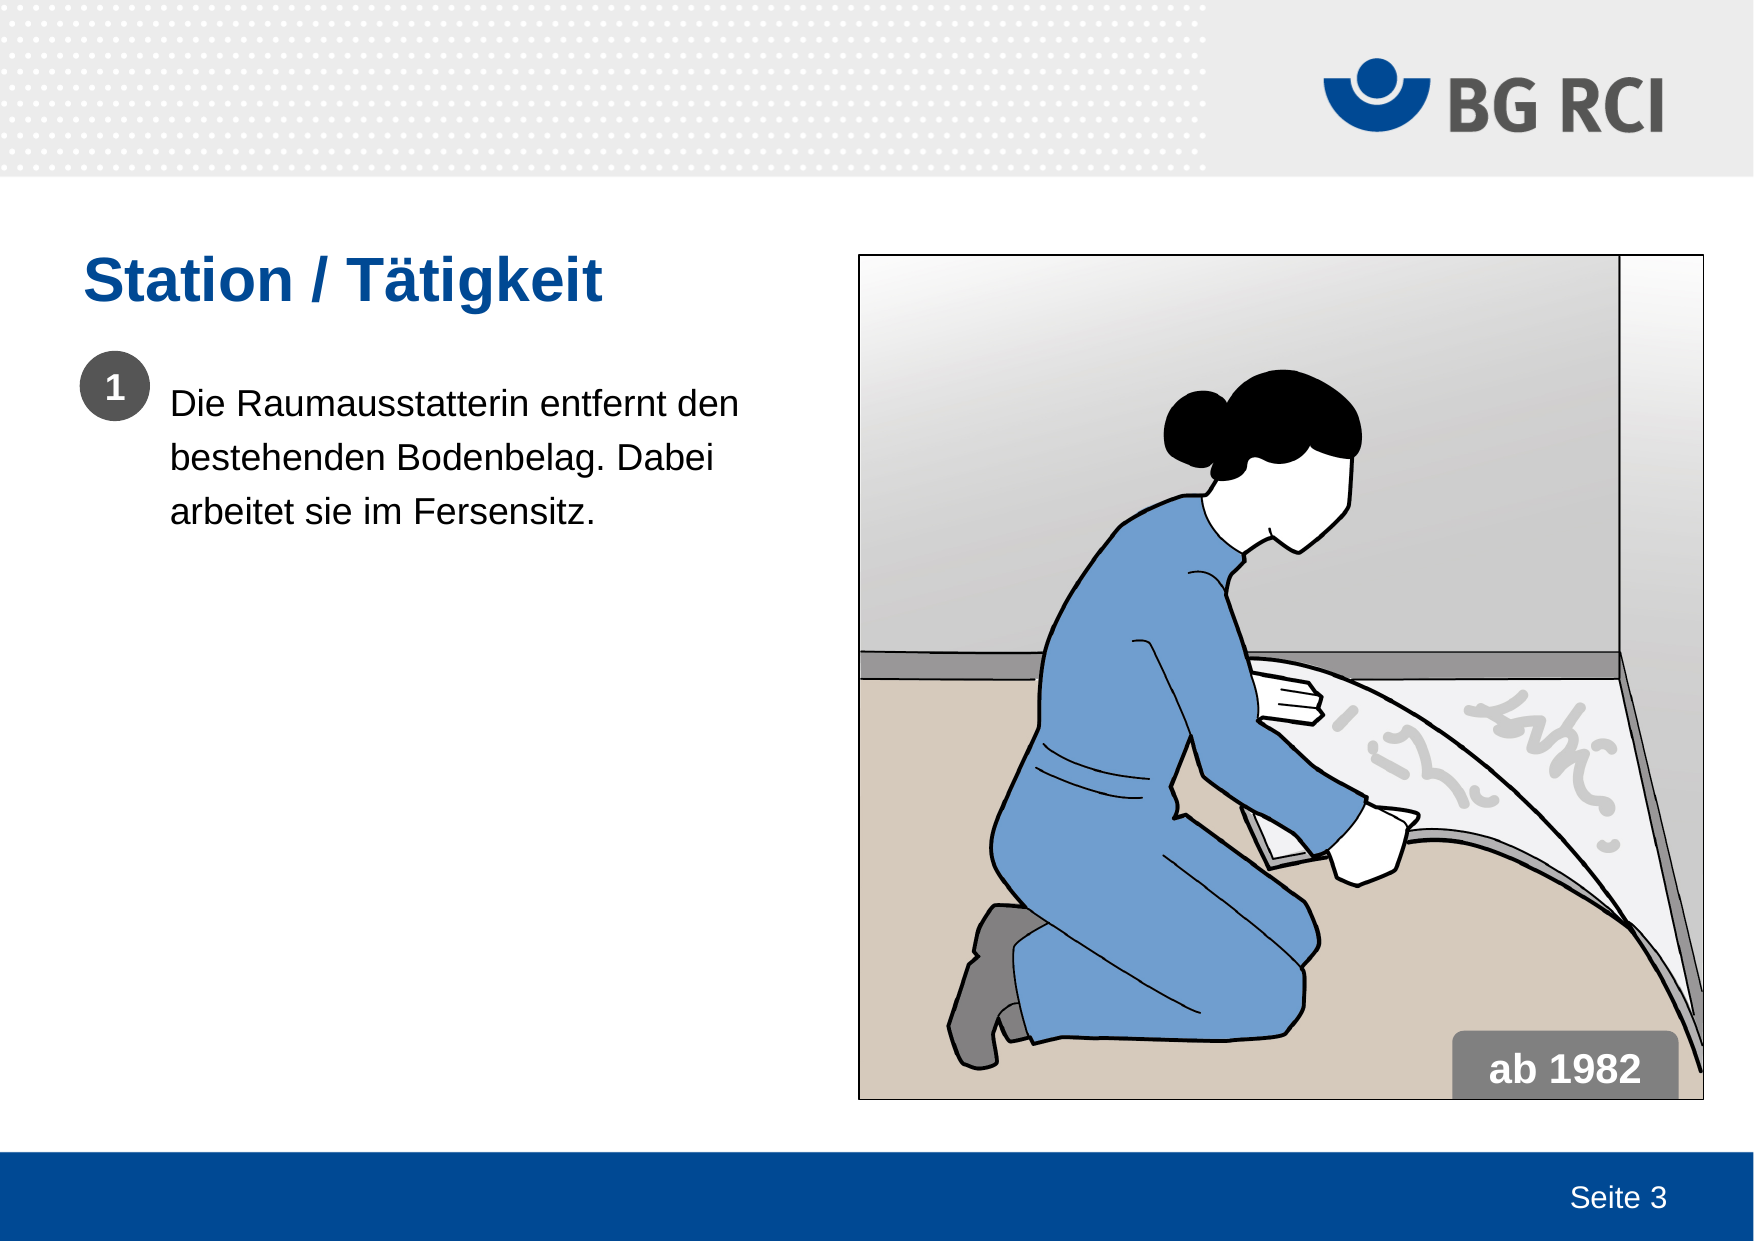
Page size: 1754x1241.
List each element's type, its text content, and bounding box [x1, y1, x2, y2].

picture [0, 0, 1754, 1241]
title Station / Tätigkeit [83, 239, 1654, 337]
text_box 1 [79, 350, 151, 422]
slide_number Seite 3 [1407, 1151, 1668, 1241]
text_box Die Raumausstatterin entfernt den bestehenden Bodenbelag. Dabei arbeitet sie im Fersensitz. [154, 362, 787, 540]
